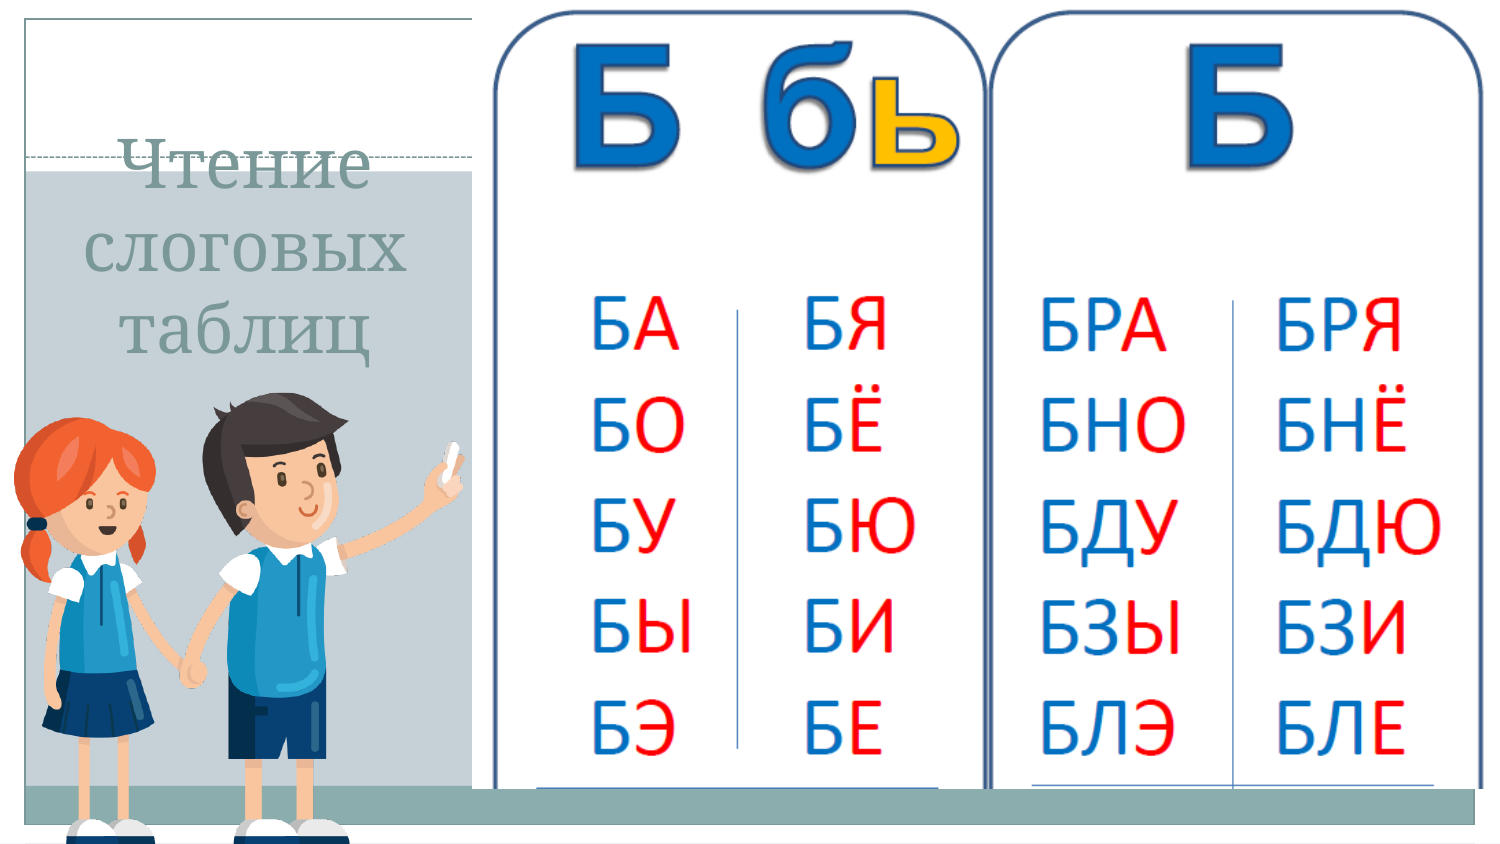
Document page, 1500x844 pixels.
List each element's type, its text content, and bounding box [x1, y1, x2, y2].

title Чтение слоговых таблиц [0, 55, 465, 375]
picture [0, 0, 1500, 844]
